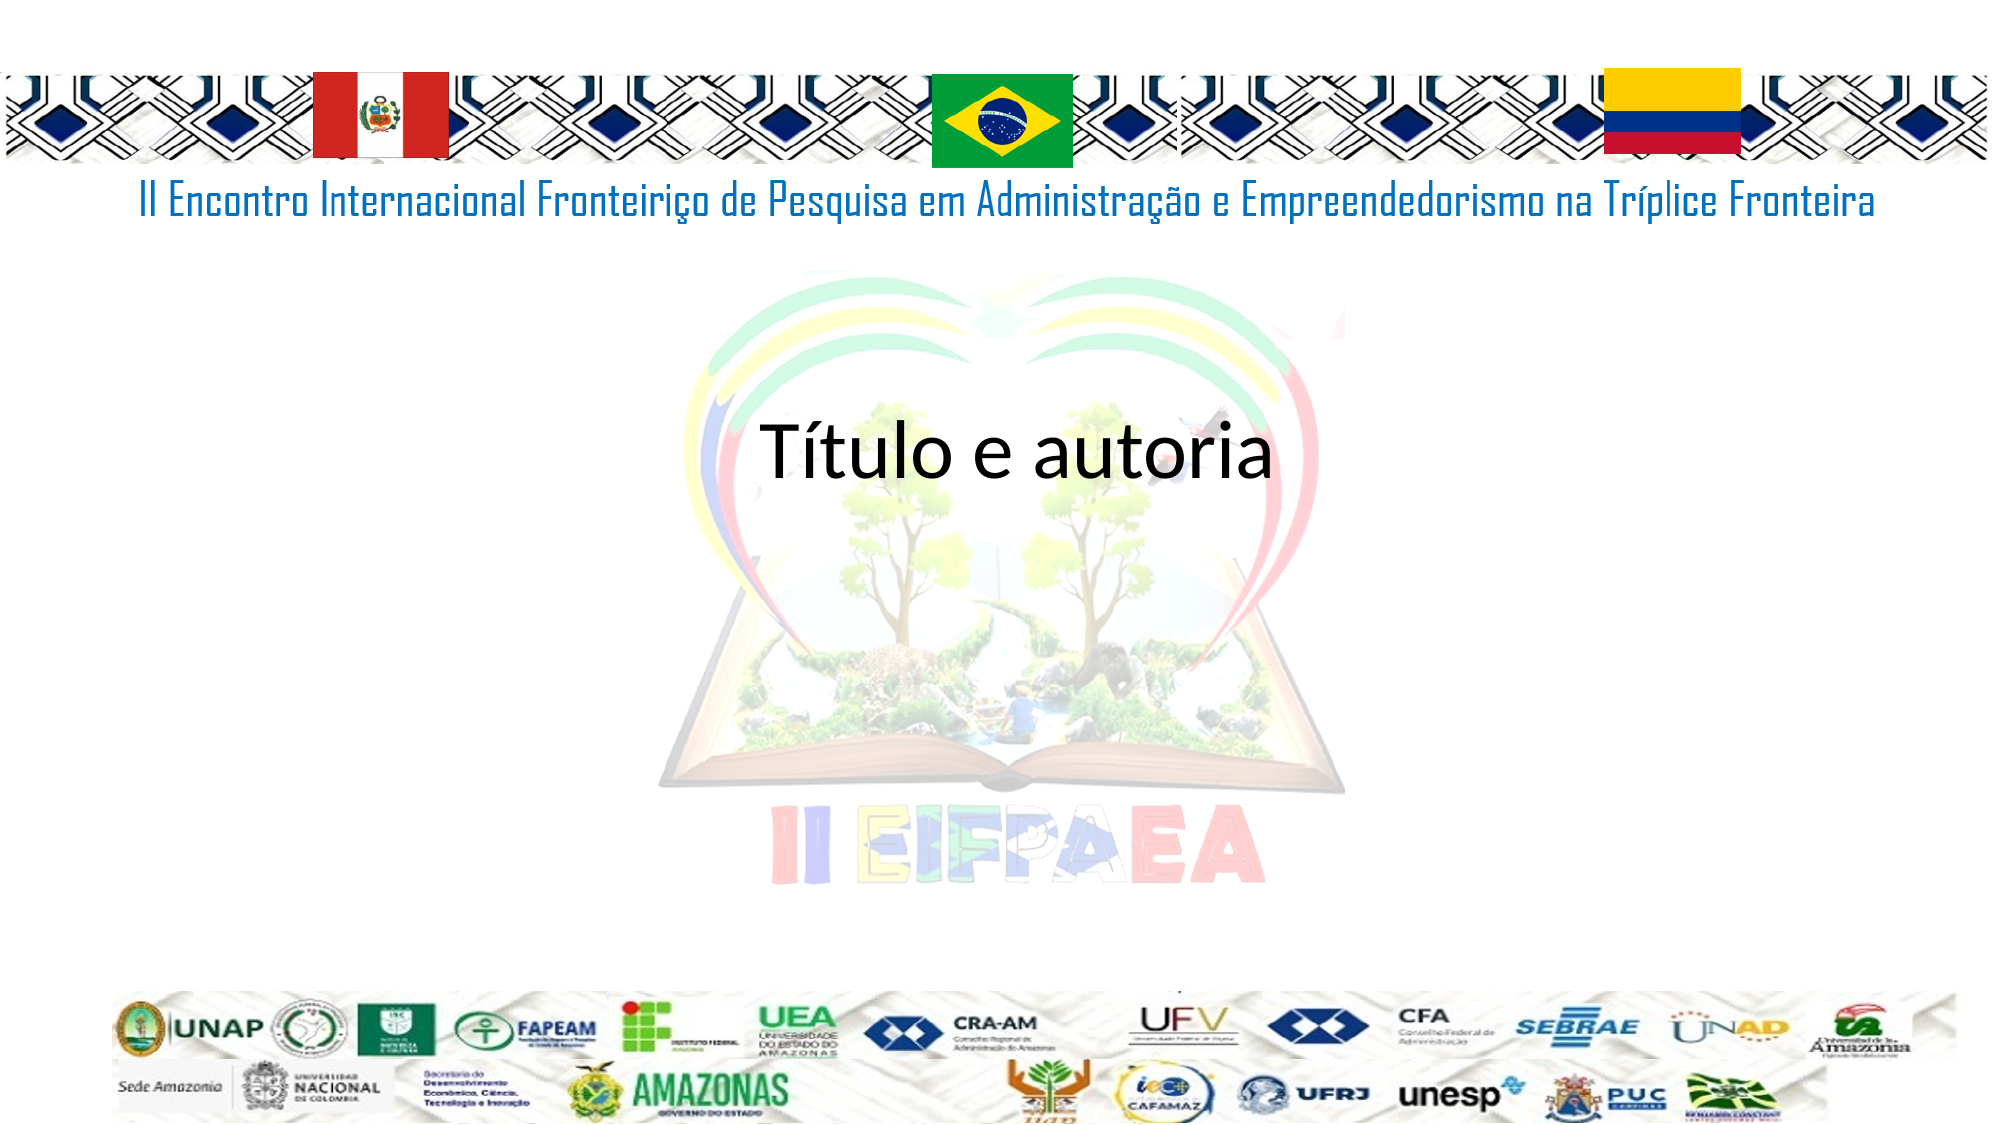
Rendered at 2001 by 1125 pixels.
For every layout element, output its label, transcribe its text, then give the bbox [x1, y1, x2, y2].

picture [0, 0, 2001, 1125]
text_box Título e autoria [745, 387, 1362, 503]
